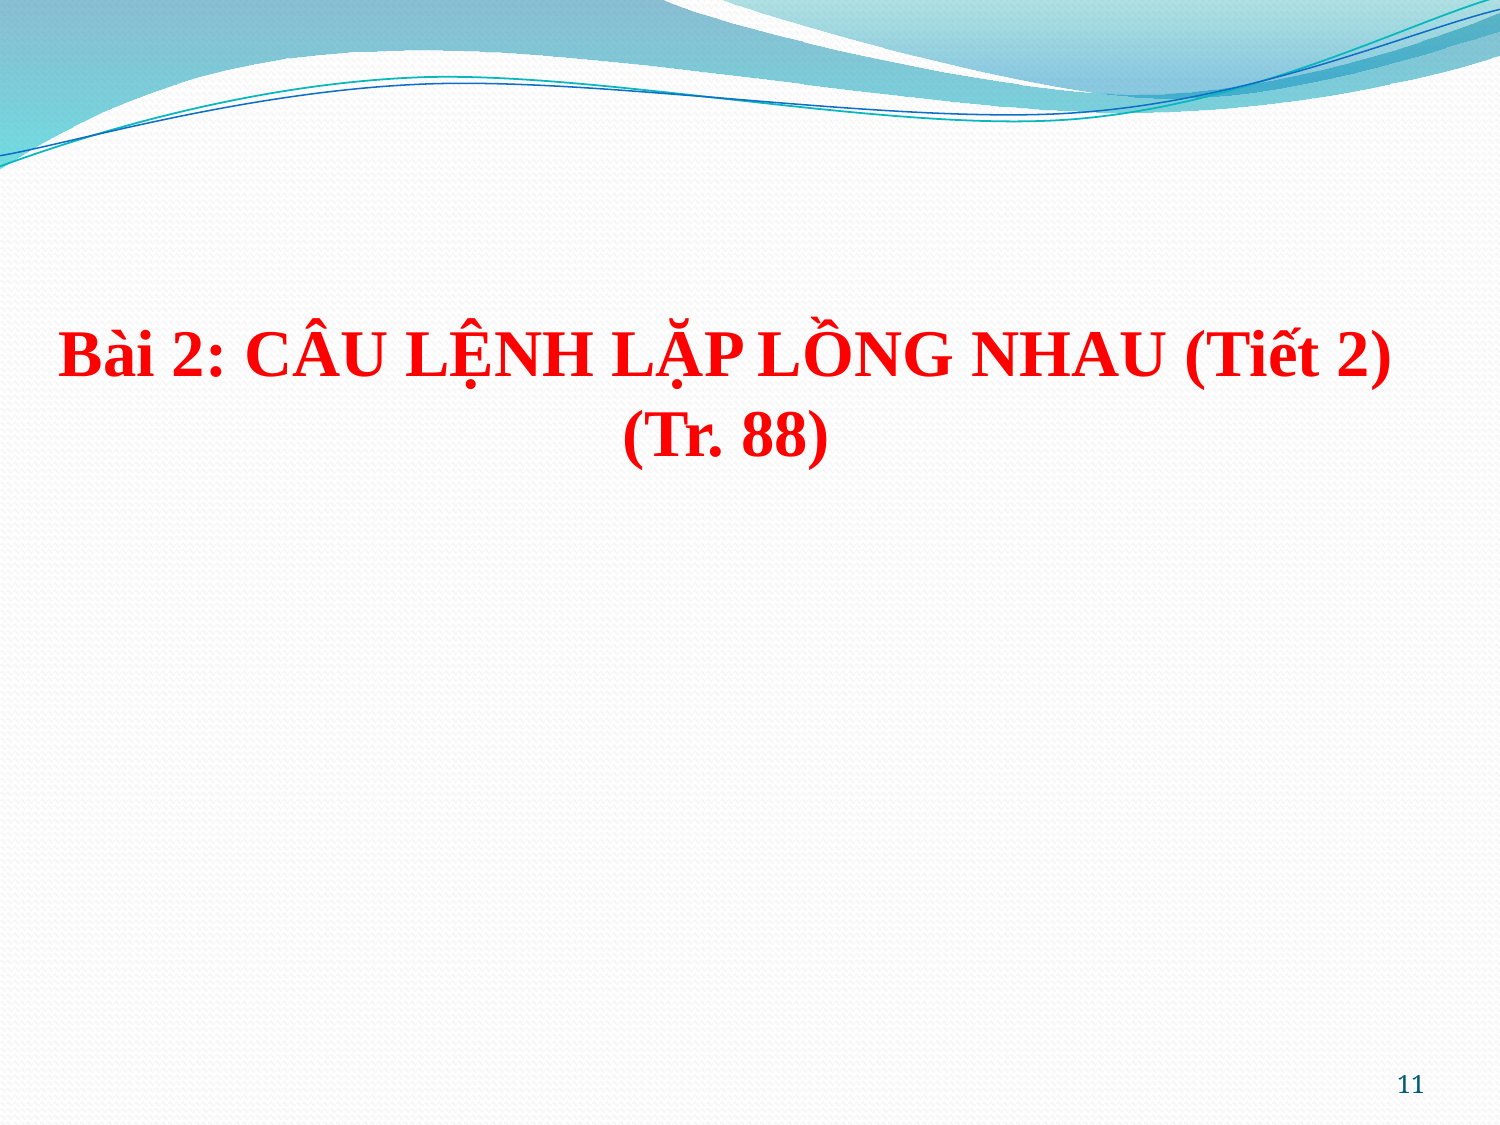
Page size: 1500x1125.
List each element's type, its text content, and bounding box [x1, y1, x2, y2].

text_box Bài 2: CÂU LỆNH LẶP LỒNG NHAU (Tiết 2) (Tr. 88) [29, 302, 1424, 478]
slide_number 11 [1299, 1042, 1425, 1103]
